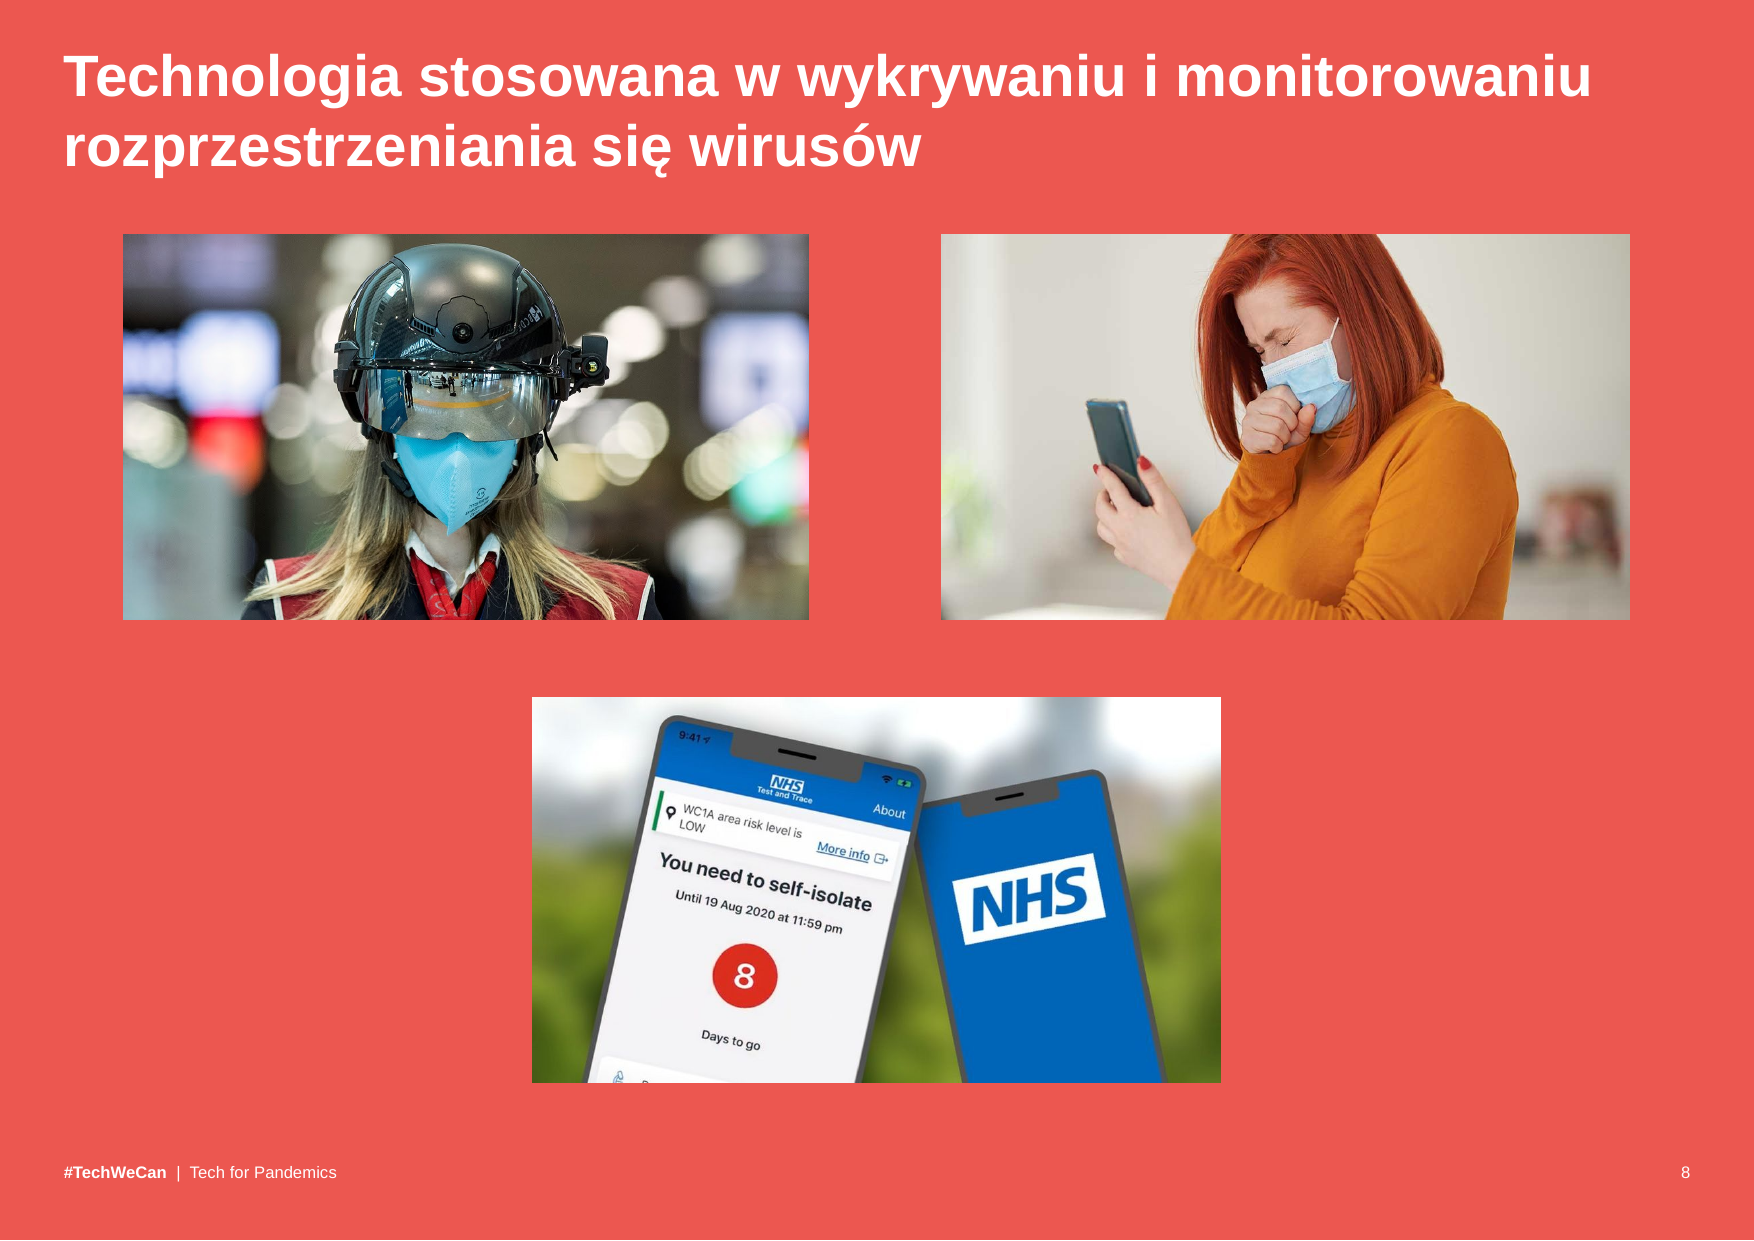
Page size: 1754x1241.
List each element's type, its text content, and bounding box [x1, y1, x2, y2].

picture [123, 234, 809, 621]
title Technologia stosowana w wykrywaniu i monitorowaniu rozprzestrzeniania się wirusów [63, 38, 1691, 187]
text_box #TechWeCan | Tech for Pandemics [63, 1157, 495, 1183]
picture [532, 697, 1222, 1084]
picture [941, 234, 1630, 621]
slide_number 8 [1629, 1157, 1691, 1183]
